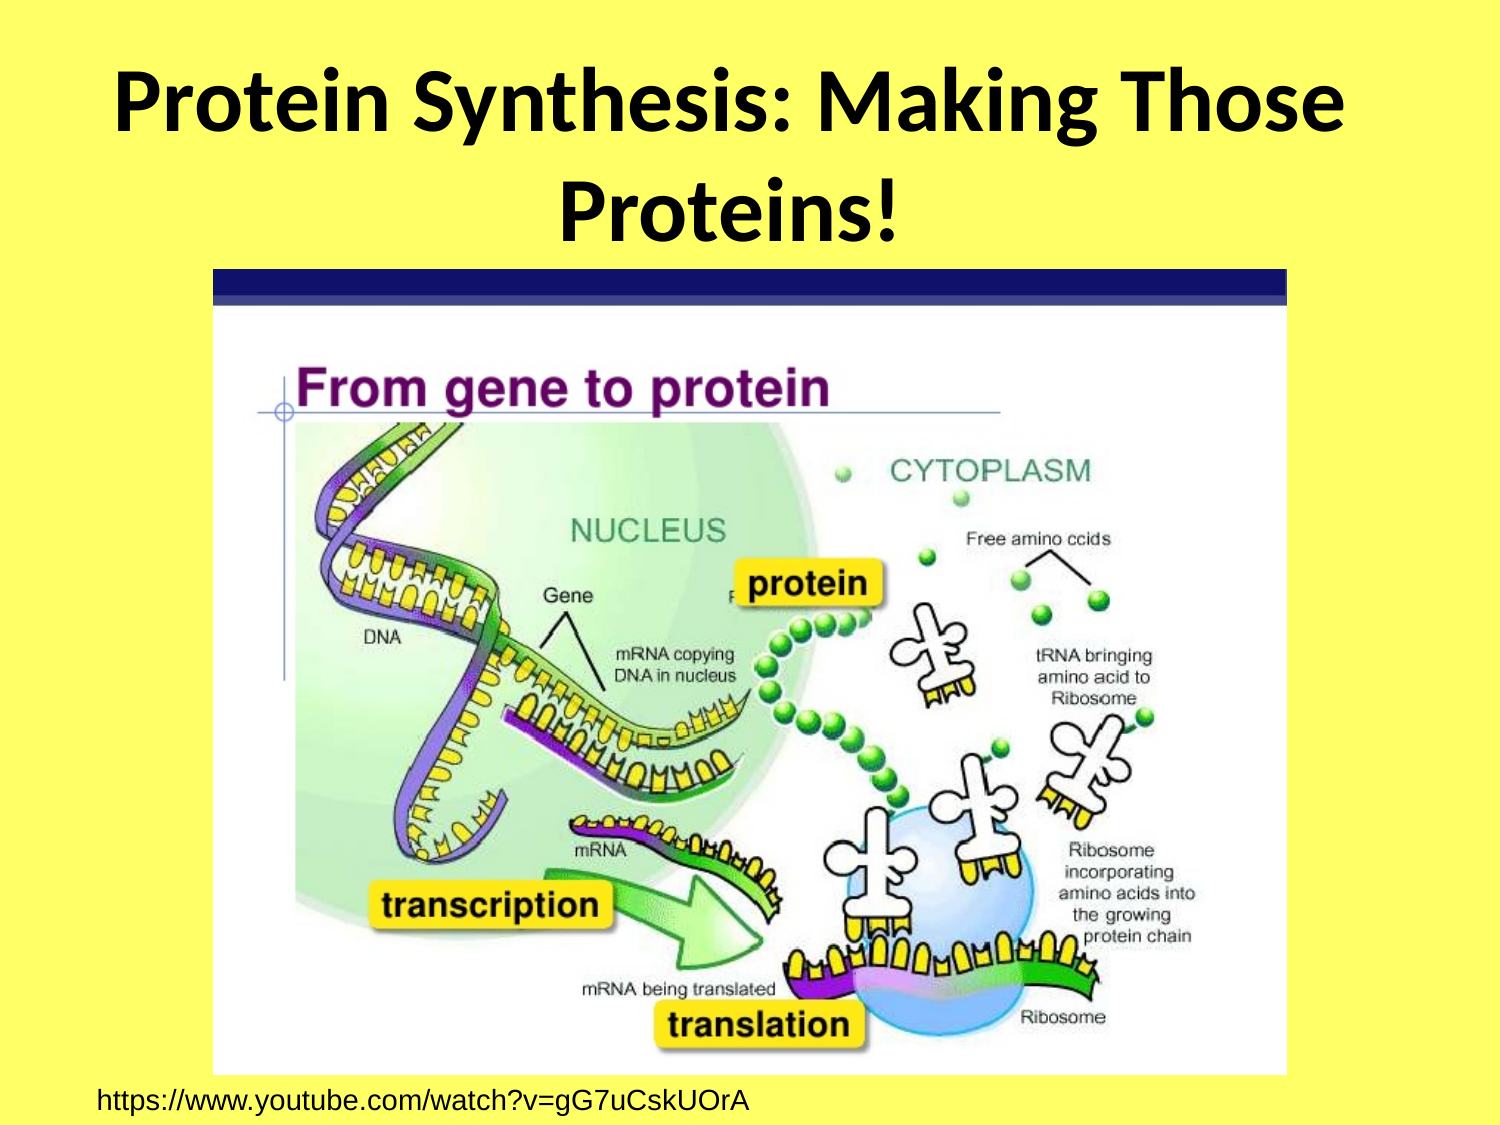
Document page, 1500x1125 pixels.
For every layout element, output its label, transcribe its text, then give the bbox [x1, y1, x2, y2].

text_box https://www.youtube.com/watch?v=gG7uCskUOrA [81, 1066, 1286, 1125]
title Protein Synthesis: Making Those Proteins! [93, 28, 1369, 270]
picture [212, 269, 1287, 1076]
